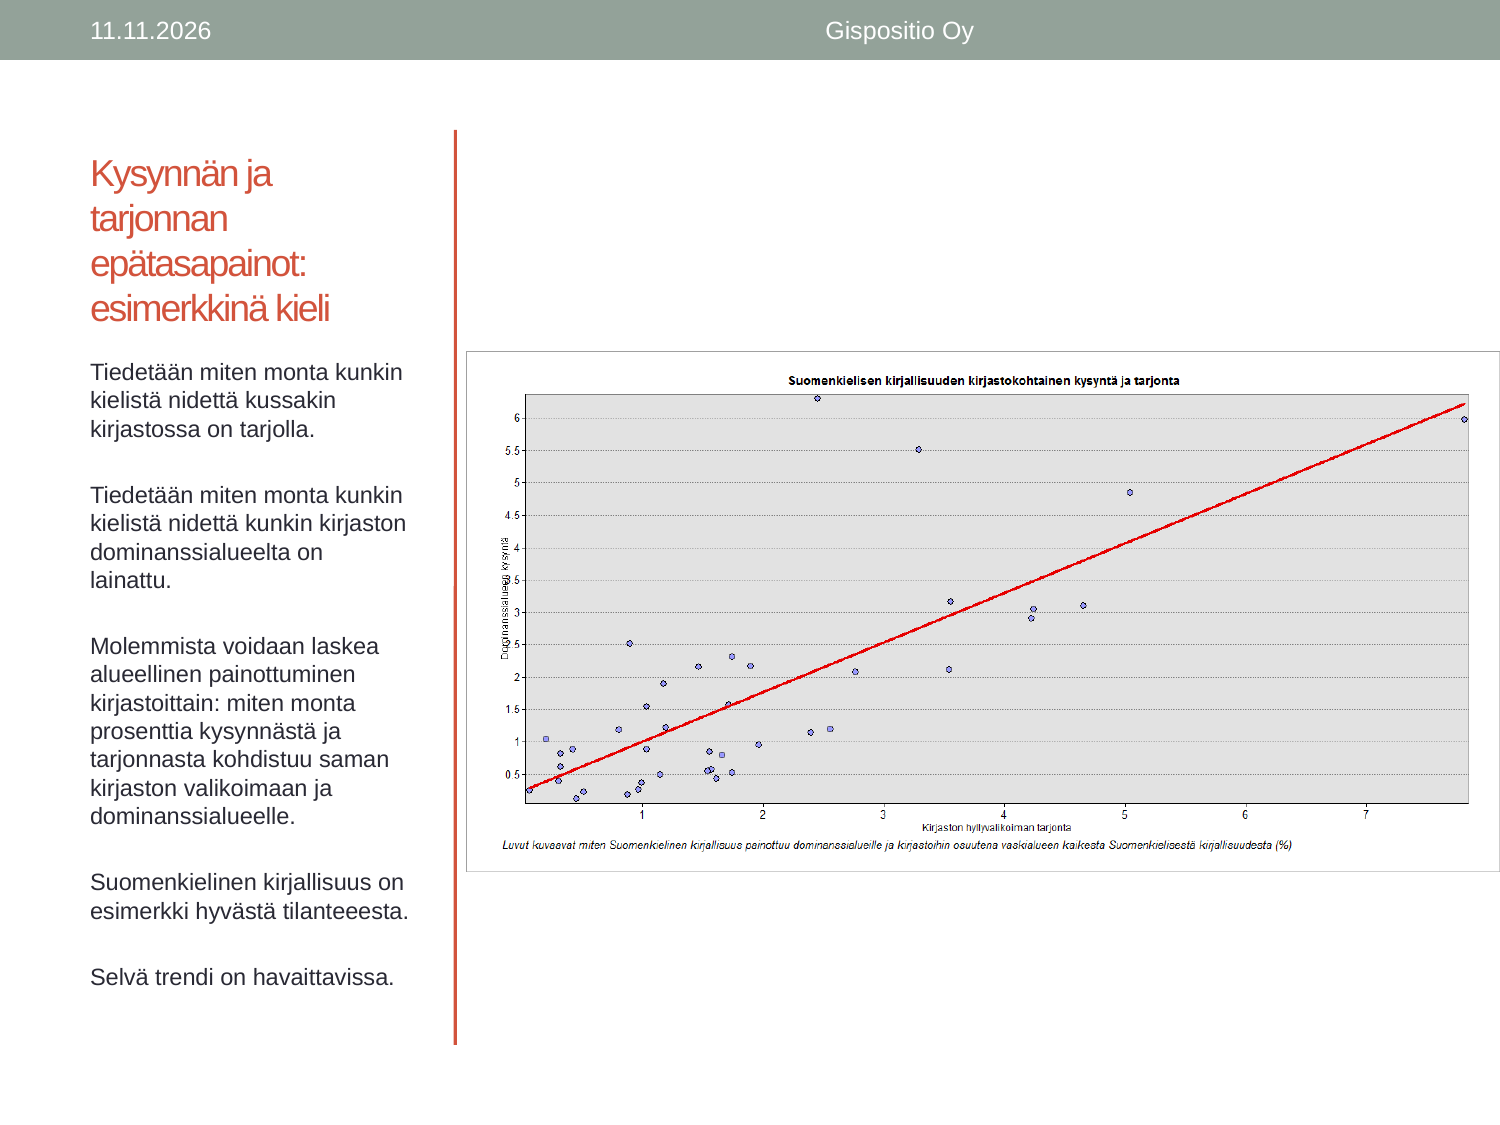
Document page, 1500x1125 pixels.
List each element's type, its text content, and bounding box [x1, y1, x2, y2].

footer Gispositio Oy [562, 3, 1238, 57]
list Tiedetään miten monta kunkin kielistä nidettä kussakin kirjastossa on tarjolla. Tiedetään miten monta kunkin kielistä nidettä kunkin kirjaston dominanssialueelta on lainattu. Molemmista voidaan laskea alueellinen painottuminen kirjastoittain: miten monta prosenttia kysynnästä ja tarjonnasta kohdistuu saman kirjaston valikoimaan ja dominanssialueelle. Suomenkielinen kirjallisuus on esimerkki hyvästä tilanteeesta. Selvä trendi on havaittavissa. [75, 349, 426, 1046]
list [466, 351, 1500, 872]
title Kysynnän ja tarjonnan epätasapainot: esimerkkinä kieli [75, 129, 426, 337]
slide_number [75, 3, 550, 57]
